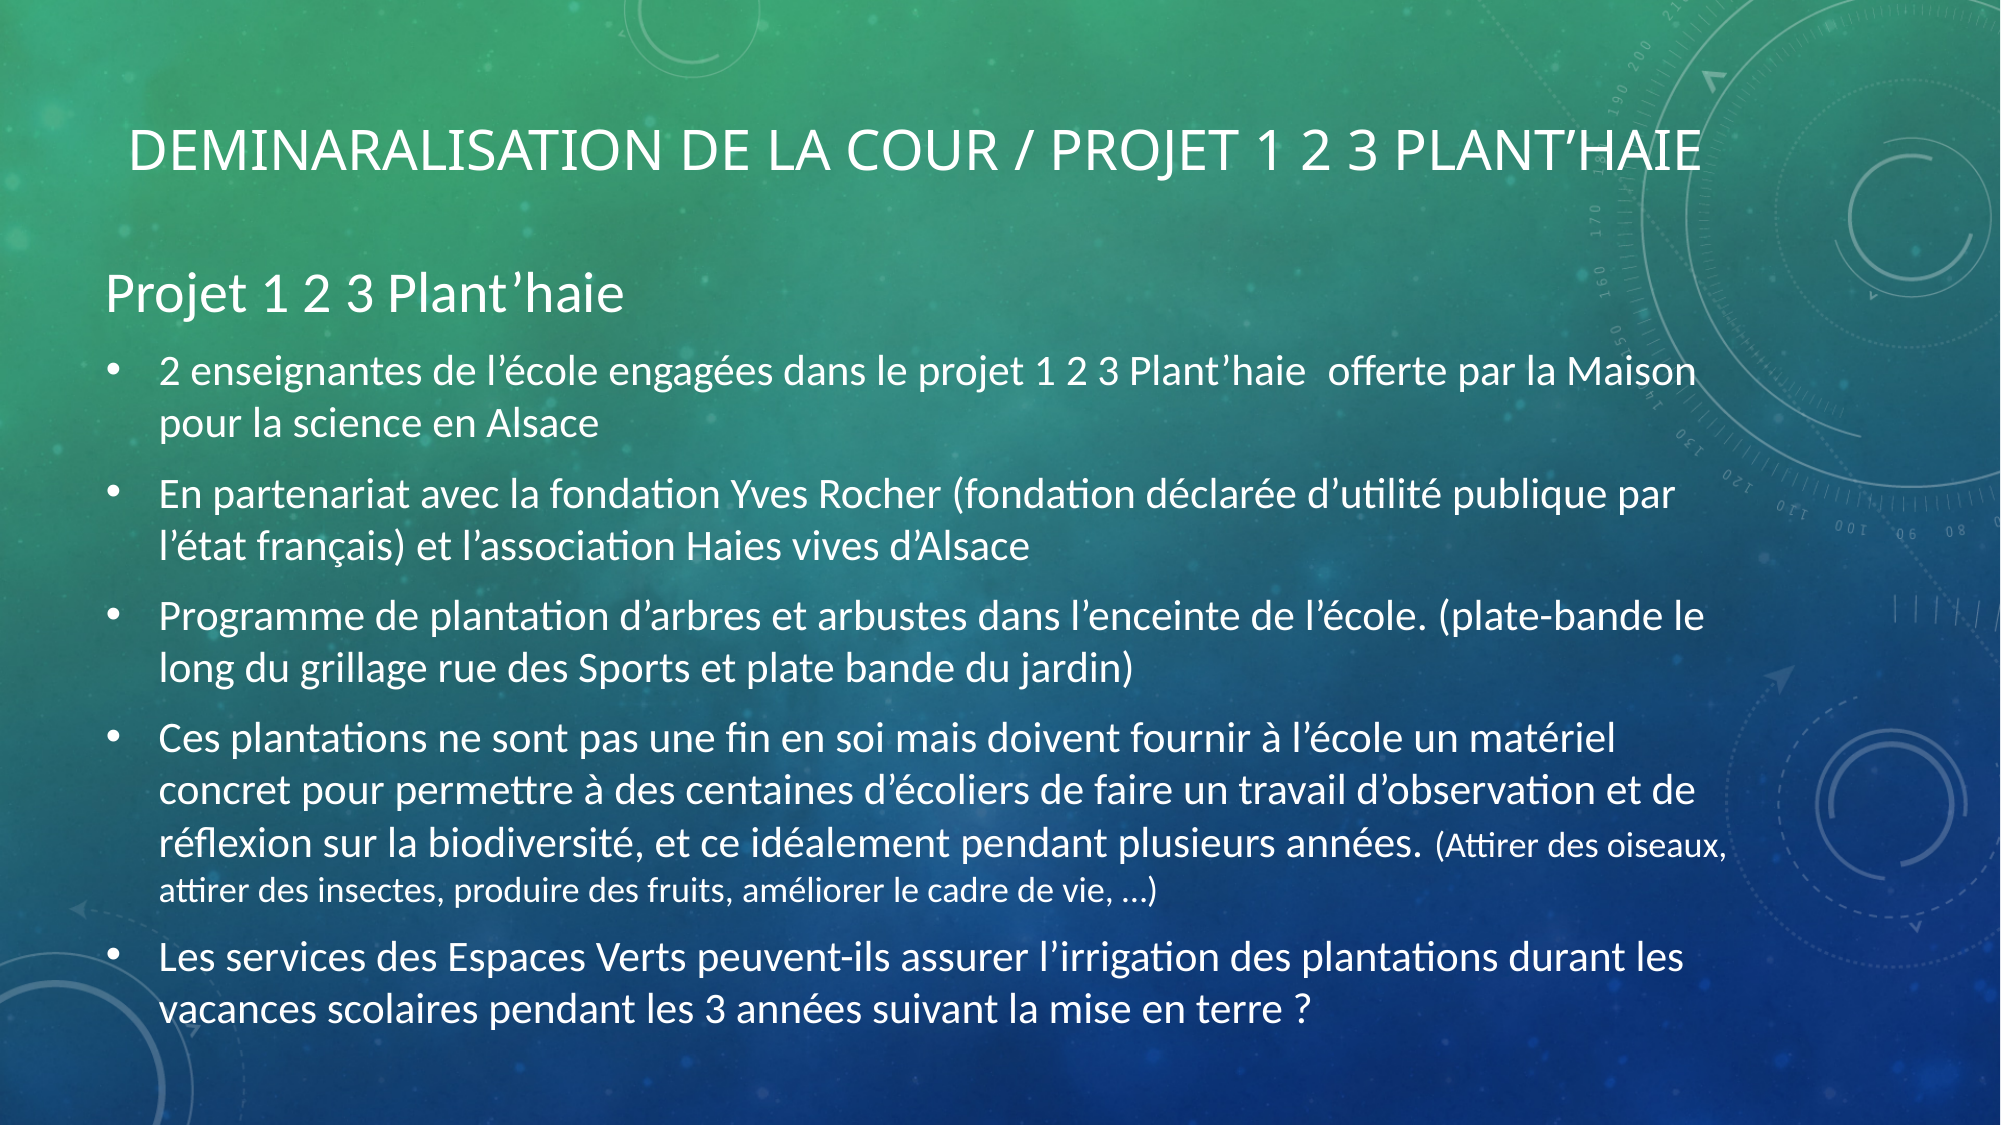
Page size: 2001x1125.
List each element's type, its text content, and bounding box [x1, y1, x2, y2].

picture [0, 0, 2001, 1125]
title DEMINARALISATION DE LA COUR / PROJET 1 2 3 PLANT’HAIE [112, 99, 1775, 263]
list Projet 1 2 3 Plant’haie 2 enseignantes de l’école engagées dans le projet 1 2 3 Plant’haie offerte par la Maison pour la science en Alsace En partenariat avec la fondation Yves Rocher (fondation déclarée d’utilité publique par l’état français) et l’association Haies vives d’Alsace Programme de plantation d’arbres et arbustes dans l’enceinte de l’école. (plate-bande le long du grillage rue des Sports et plate bande du jardin) Ces plantations ne sont pas une fin en soi mais doivent fournir à l’école un matériel concret pour permettre à des centaines d’écoliers de faire un travail d’observation et de réflexion sur la biodiversité, et ce idéalement pendant plusieurs années. (Attirer des oiseaux, attirer des insectes, produire des fruits, améliorer le cadre de vie, …) Les services des Espaces Verts peuvent-ils assurer l’irrigation des plantations durant les vacances scolaires pendant les 3 années suivant la mise en terre ? [90, 245, 1753, 1042]
